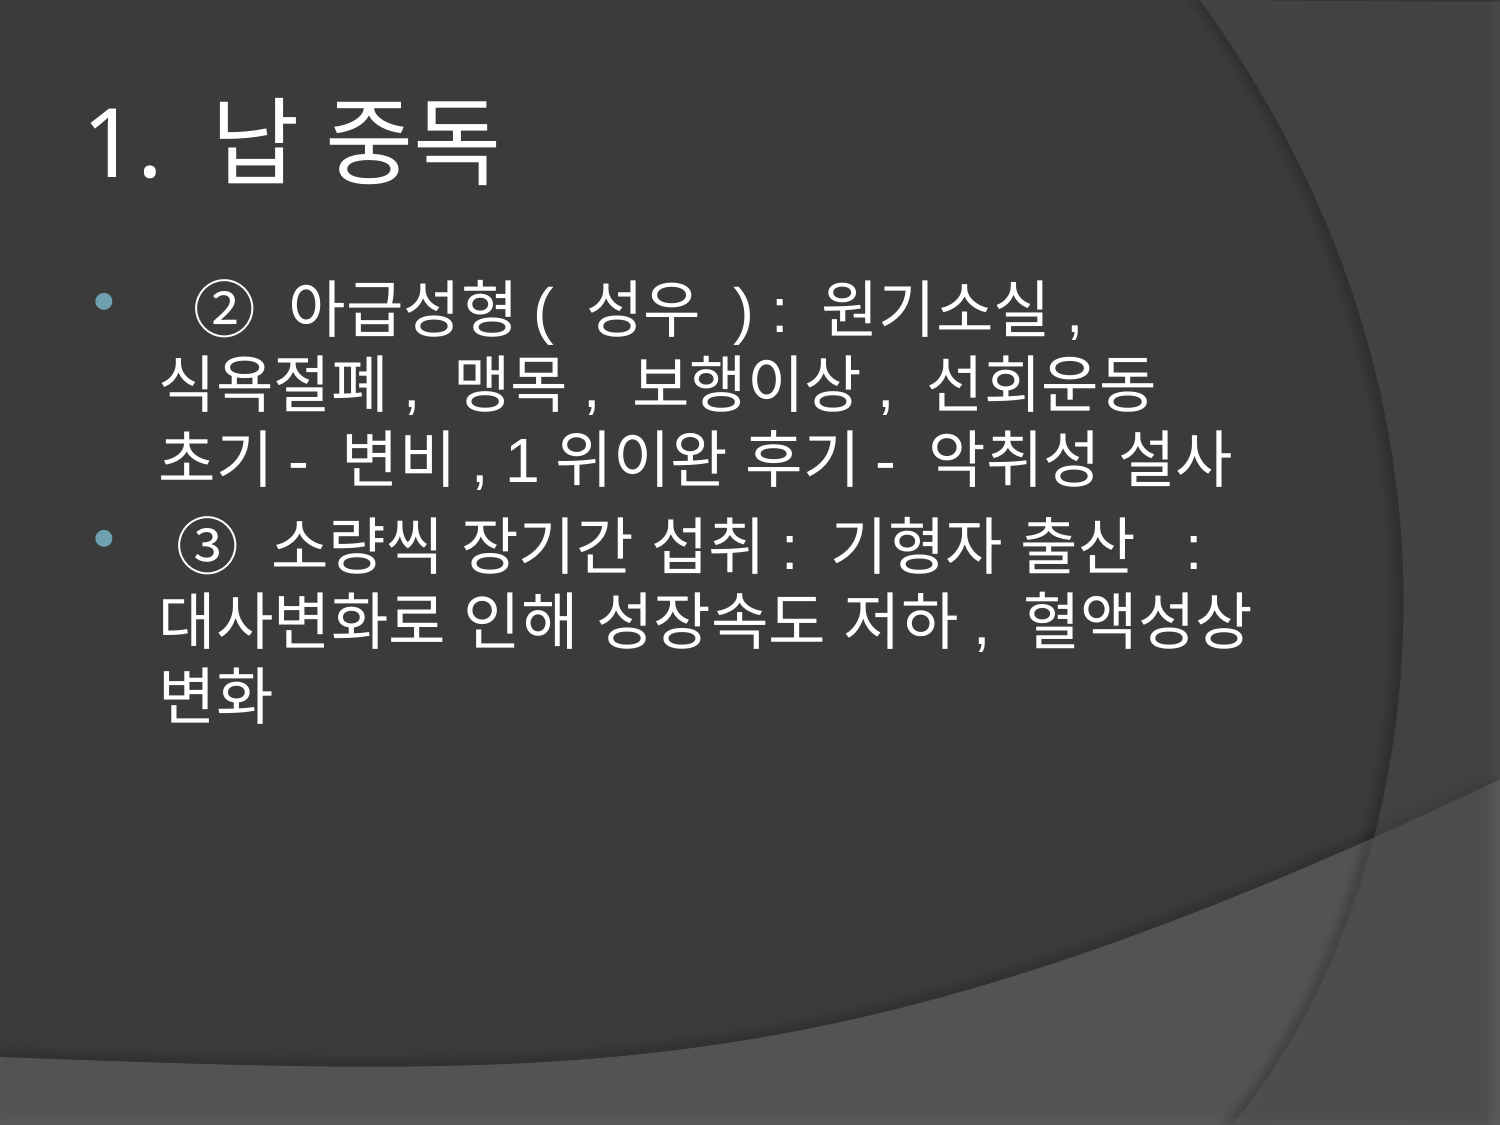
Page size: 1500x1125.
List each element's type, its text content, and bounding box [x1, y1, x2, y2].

list ② 아급성형( 성우 ) : 원기소실, 식욕절폐, 맹목, 보행이상, 선회운동 초기- 변비, 1위이완 후기- 악취성 설사 ③ 소량씩 장기간 섭취: 기형자 출산 : 대사변화로 인해 성장속도 저하, 혈액성상 변화 [75, 262, 1300, 1005]
title 1. 납 중독 [75, 45, 1300, 233]
